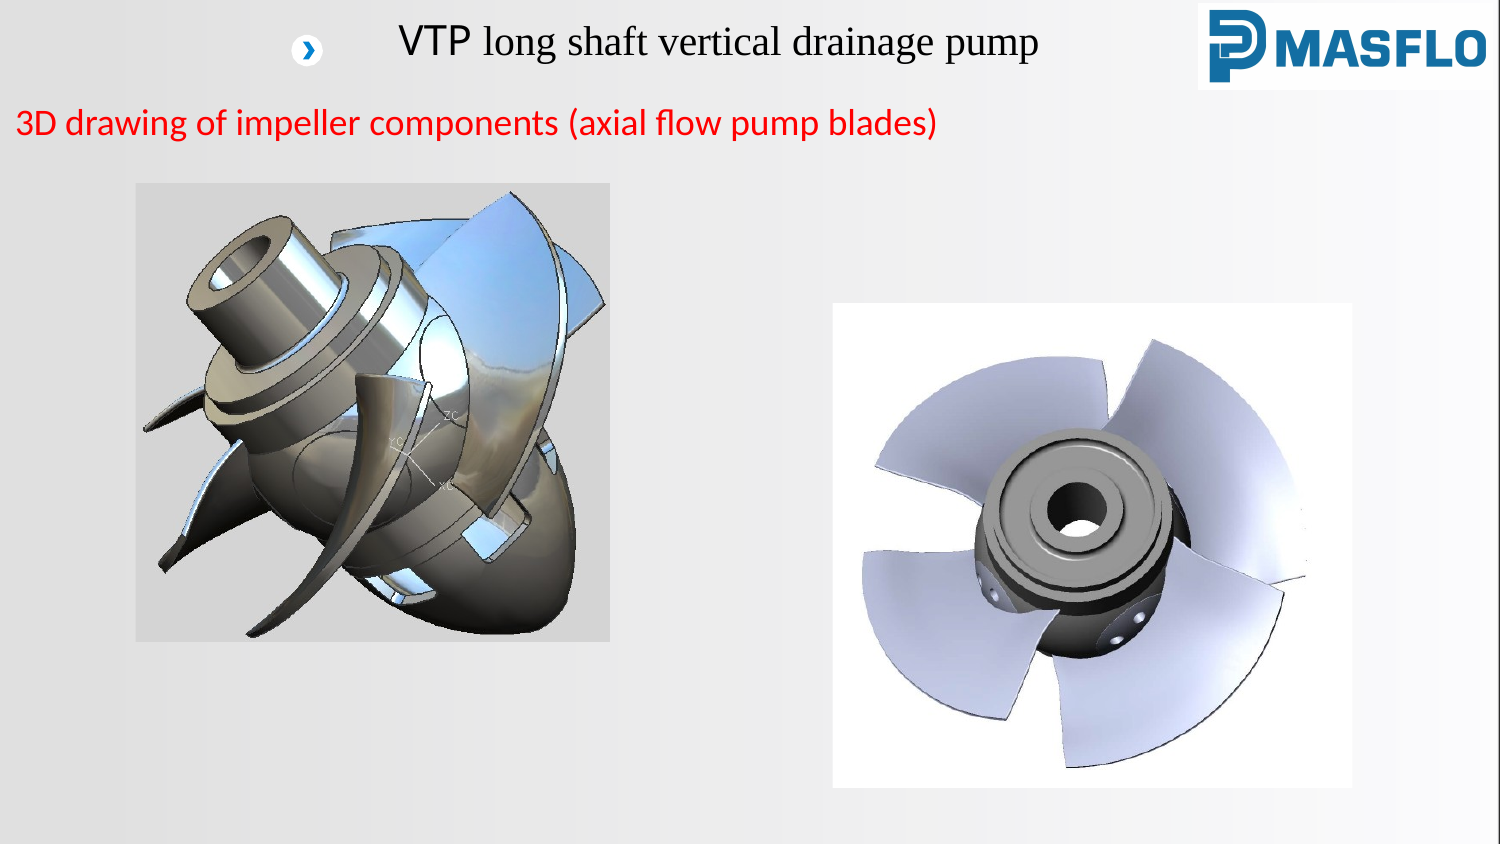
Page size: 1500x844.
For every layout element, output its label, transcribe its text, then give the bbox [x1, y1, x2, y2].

picture [1198, 2, 1493, 90]
text_box 3D drawing of impeller components (axial ﬂow pump blades) [12, 97, 357, 143]
text_box [135, 183, 610, 642]
text_box [0, 0, 1500, 844]
text_box [302, 41, 315, 60]
text_box [832, 303, 1353, 788]
text_box [292, 35, 322, 66]
title VTP long shaft vertical drainage pump [357, 13, 1143, 155]
